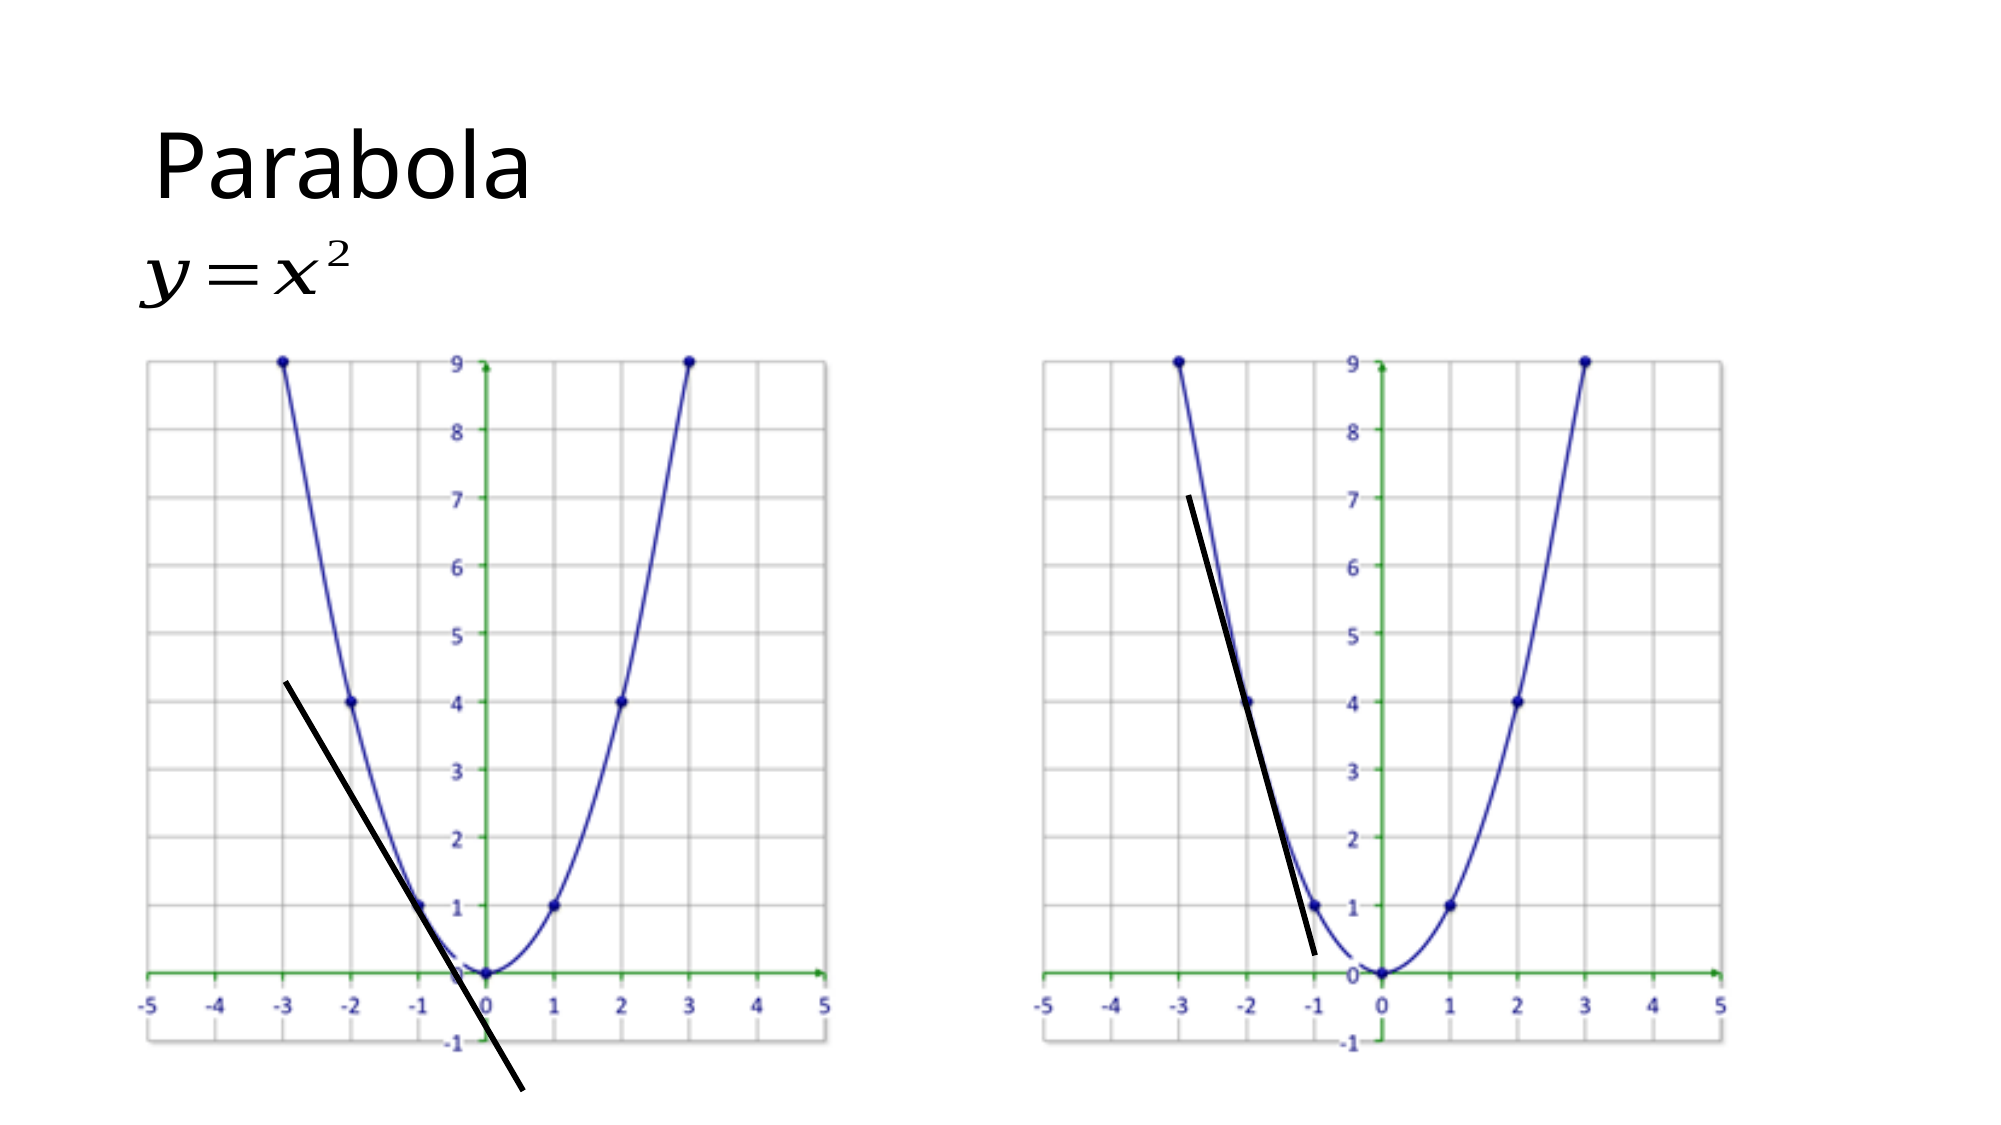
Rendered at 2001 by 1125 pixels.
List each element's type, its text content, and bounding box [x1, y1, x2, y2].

picture [137, 349, 840, 1062]
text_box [285, 681, 524, 1091]
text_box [1188, 495, 1316, 956]
picture [1033, 349, 1736, 1062]
title Parabola [137, 59, 1863, 278]
